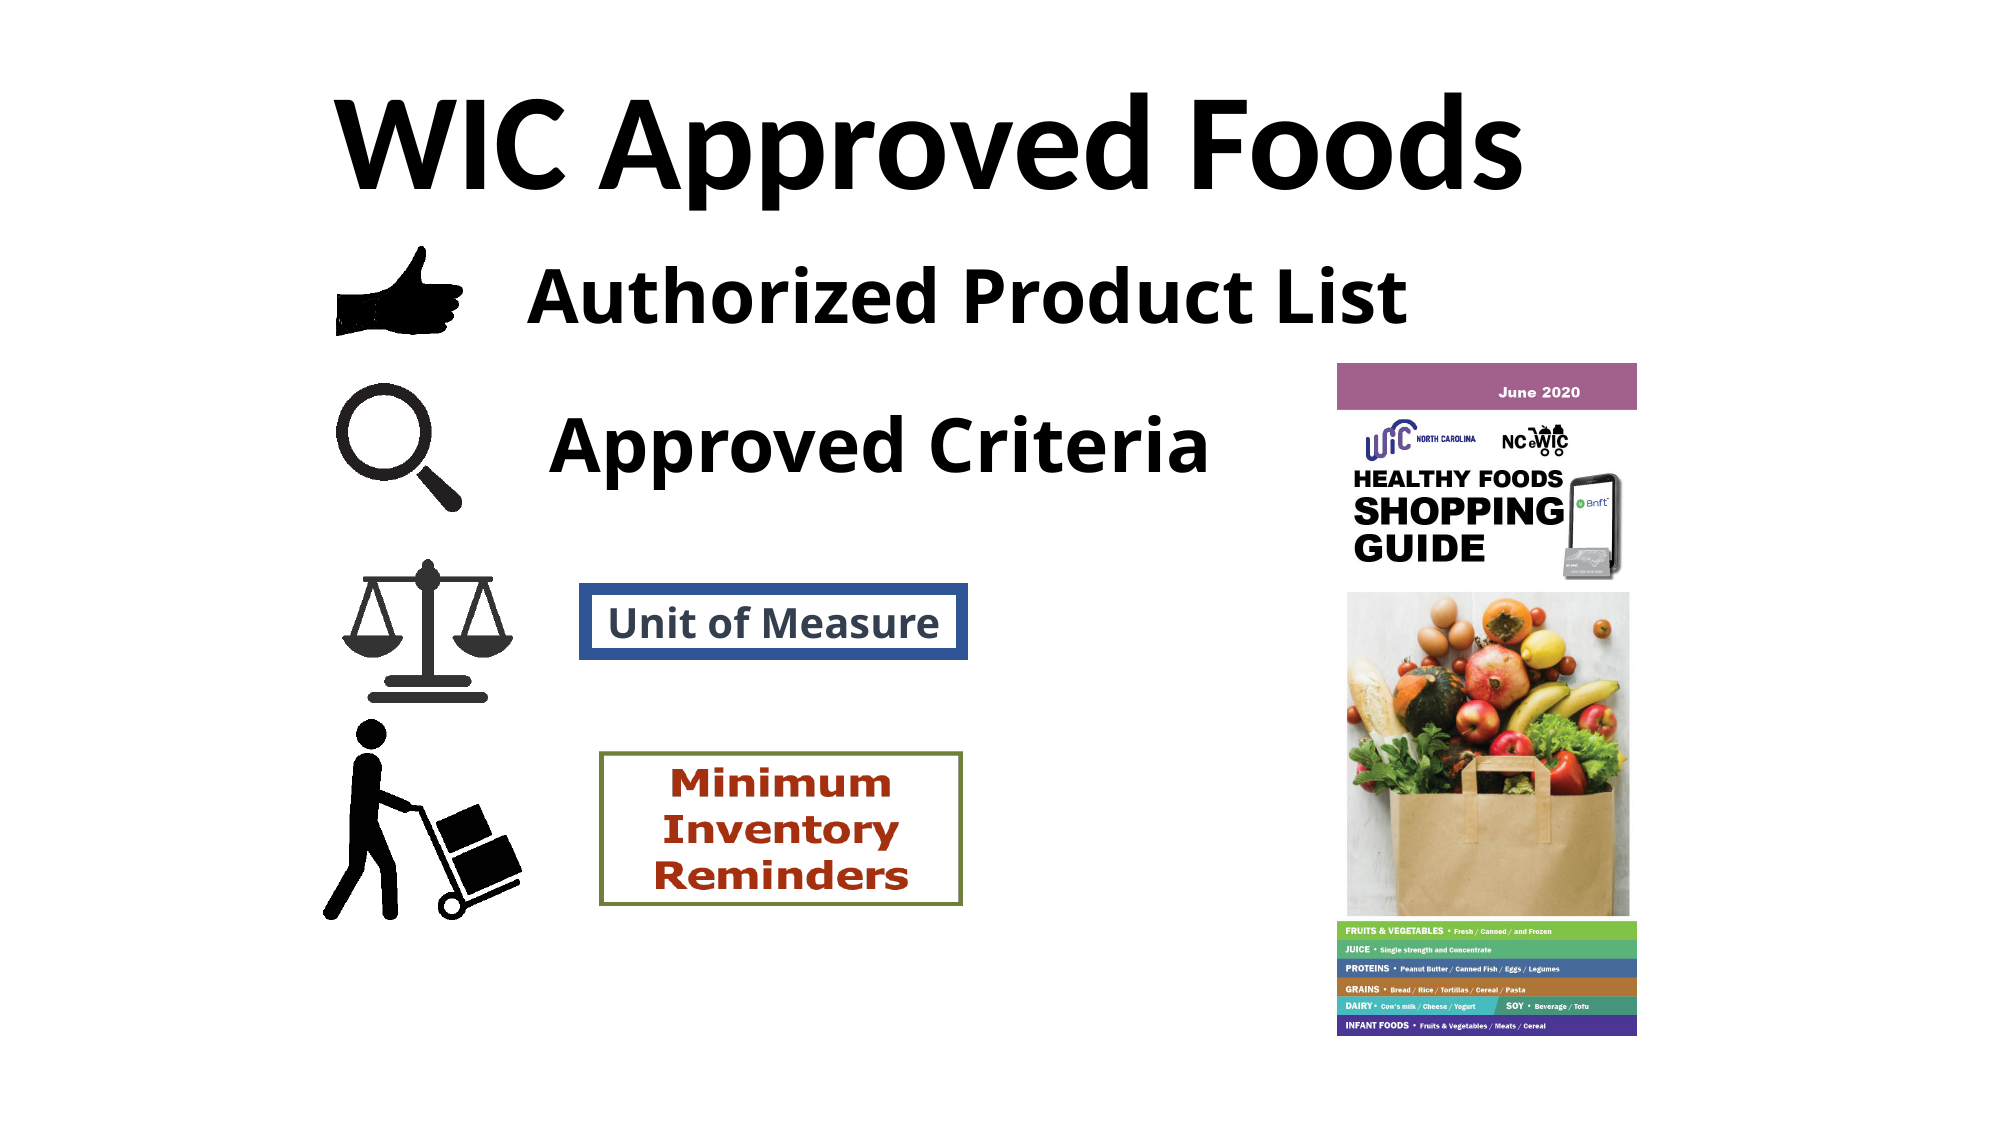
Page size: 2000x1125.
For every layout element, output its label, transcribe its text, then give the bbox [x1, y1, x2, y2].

picture [336, 246, 463, 336]
text_box Unit of Measure [585, 589, 963, 654]
picture [341, 559, 513, 703]
picture [336, 383, 462, 512]
picture [599, 746, 963, 920]
list WIC Approved Foods [318, 63, 1607, 200]
text_box Authorized Product List [261, 161, 1676, 416]
picture [1337, 363, 1637, 1036]
text_box Approved Criteria [498, 339, 1264, 546]
picture [323, 719, 522, 920]
